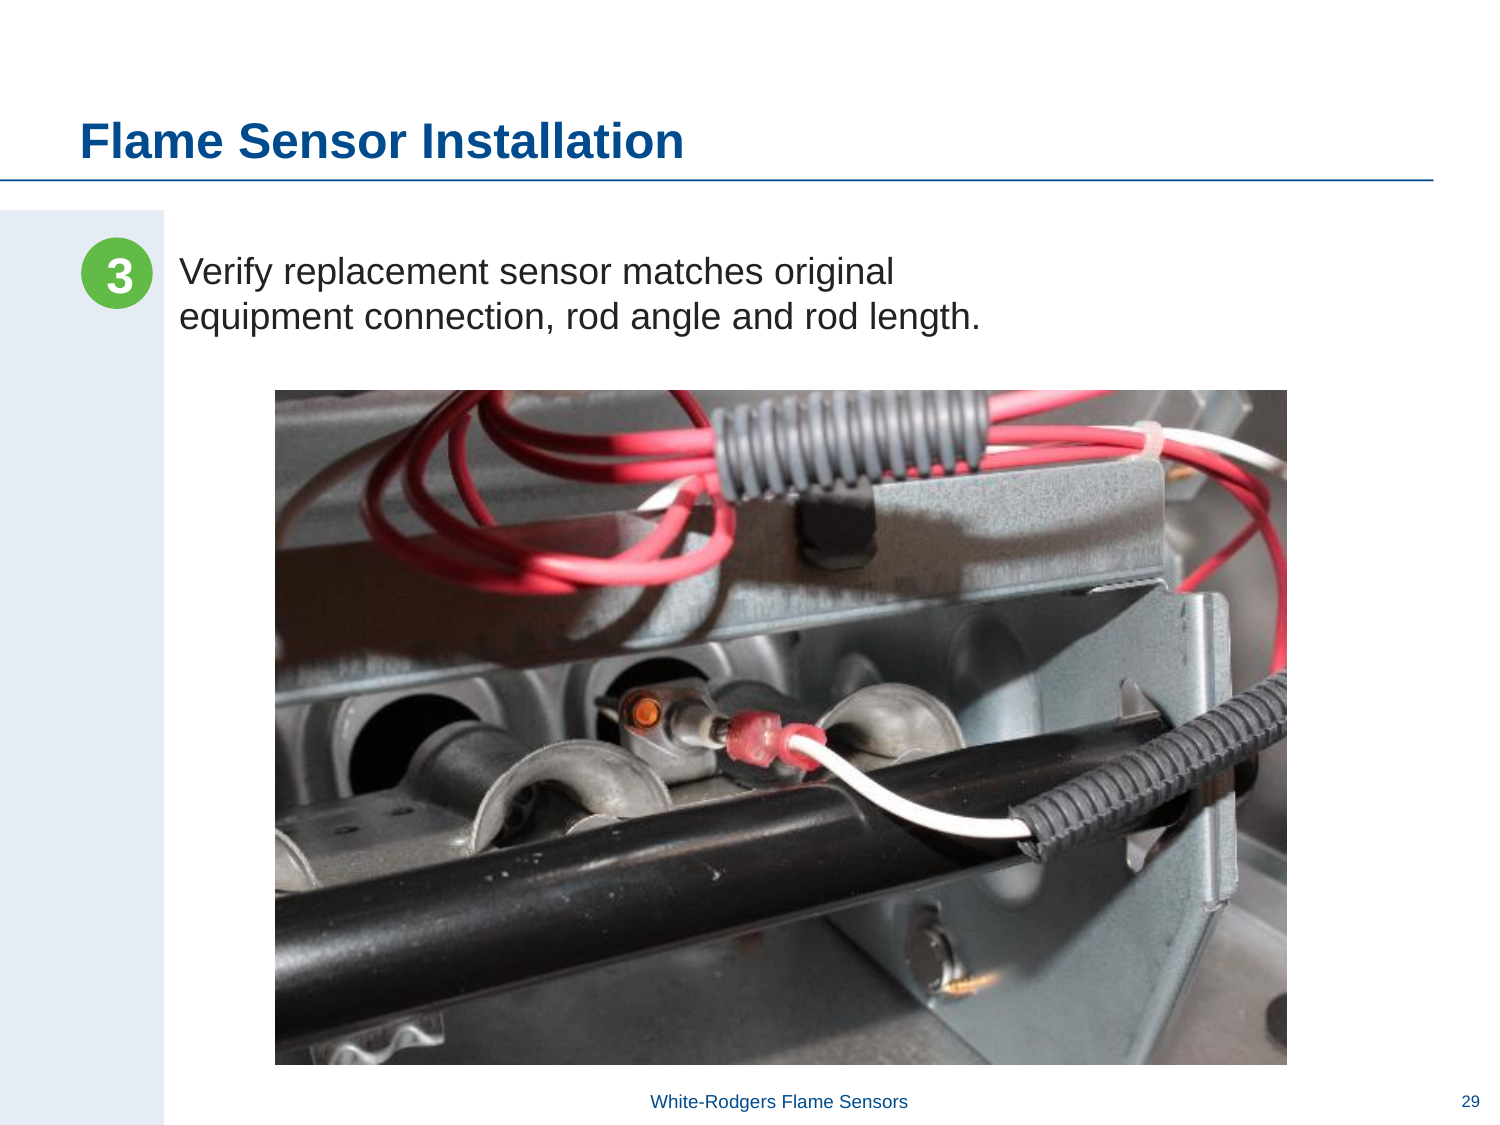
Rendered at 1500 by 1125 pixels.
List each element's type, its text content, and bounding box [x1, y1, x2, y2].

text_box Verify replacement sensor matches original equipment connection, rod angle and rod length. [164, 239, 1085, 345]
text_box [0, 210, 165, 1125]
text_box 3 [81, 237, 153, 309]
picture [274, 389, 1287, 1065]
title Flame Sensor Installation [64, 20, 1436, 177]
